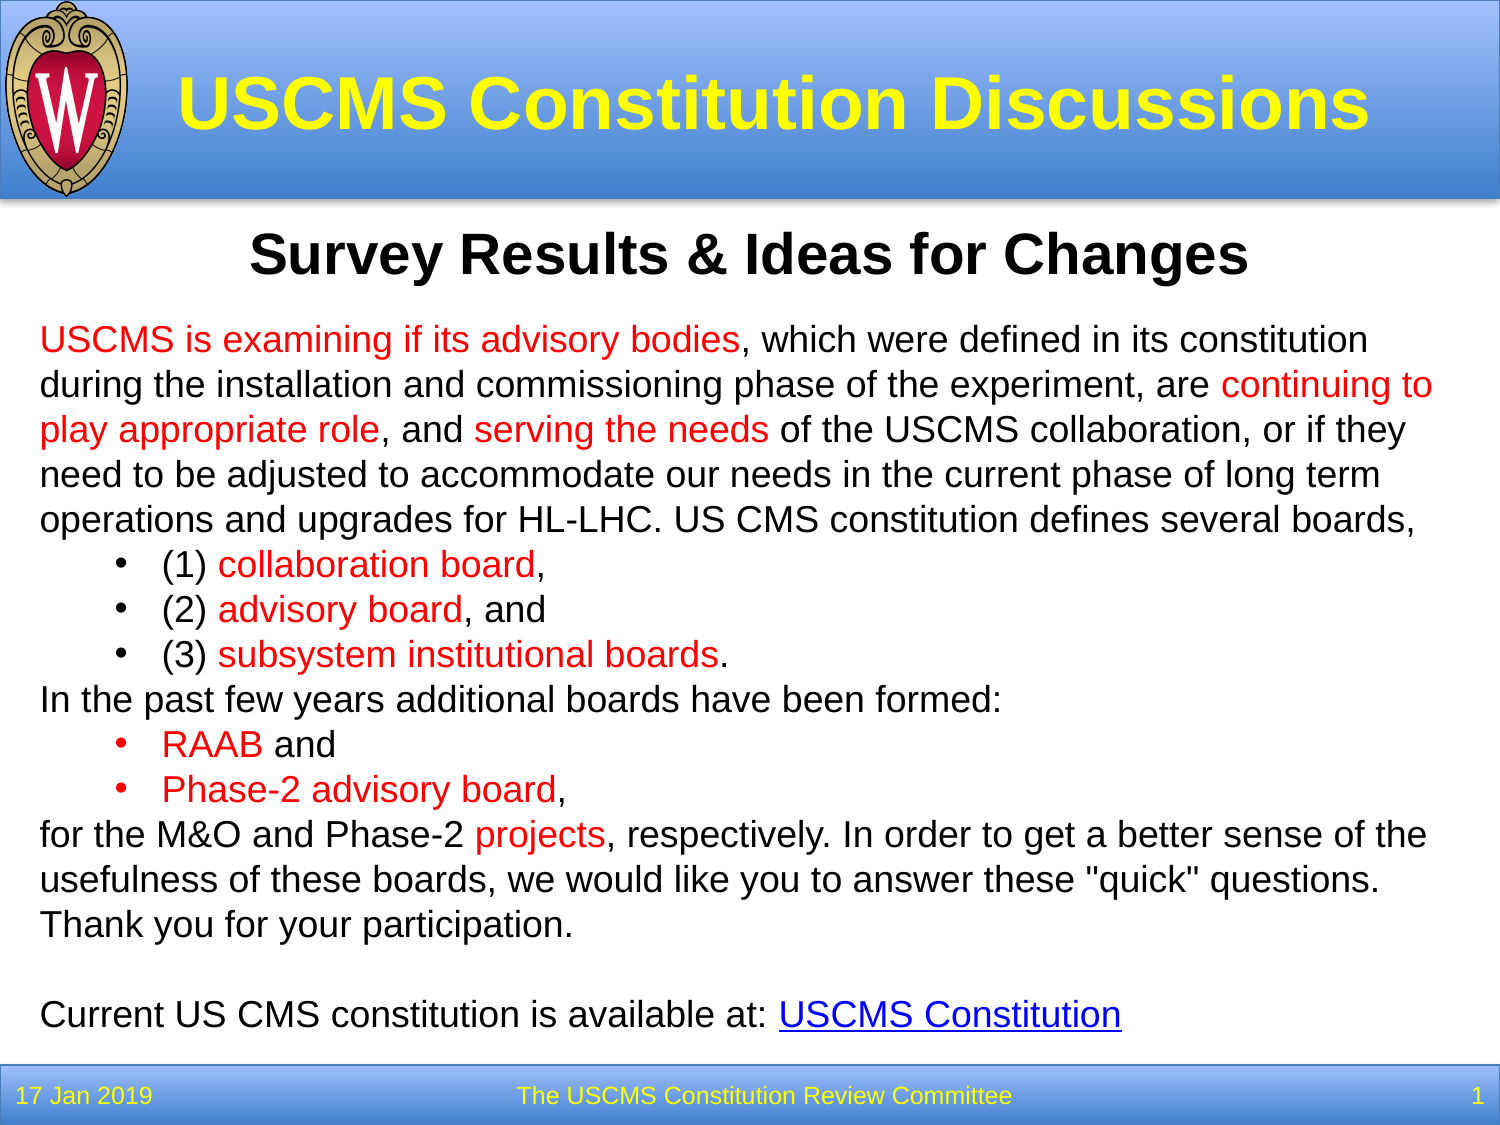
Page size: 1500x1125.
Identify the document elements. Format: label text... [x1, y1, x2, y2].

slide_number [0, 1065, 205, 1125]
slide_number 1 [1325, 1065, 1500, 1125]
subtitle Survey Results & Ideas for Changes [174, 208, 1326, 307]
picture [5, 1, 49, 197]
text_box USCMS is examining if its advisory bodies, which were defined in its constitution during the installation and commissioning phase of the experiment, are continuing to play appropriate role, and serving the needs of the USCMS collaboration, or if they need to be adjusted to accommodate our needs in the current phase of long term operations and upgrades for HL-LHC. US CMS constitution defines several boards, (1) collaboration board, (2) advisory board, and (3) subsystem institutional boards. In the past few years additional boards have been formed: RAAB and Phase-2 advisory board, for the M&O and Phase-2 projects, respectively. In order to get a better sense of the usefulness of these boards, we would like you to answer these "quick" questions. Thank you for your participation. Current US CMS constitution is available at: USCMS Constitution [24, 307, 1463, 1043]
title USCMS Constitution Discussions [49, 0, 1500, 201]
footer The USCMS Constitution Review Committee [205, 1065, 1325, 1125]
